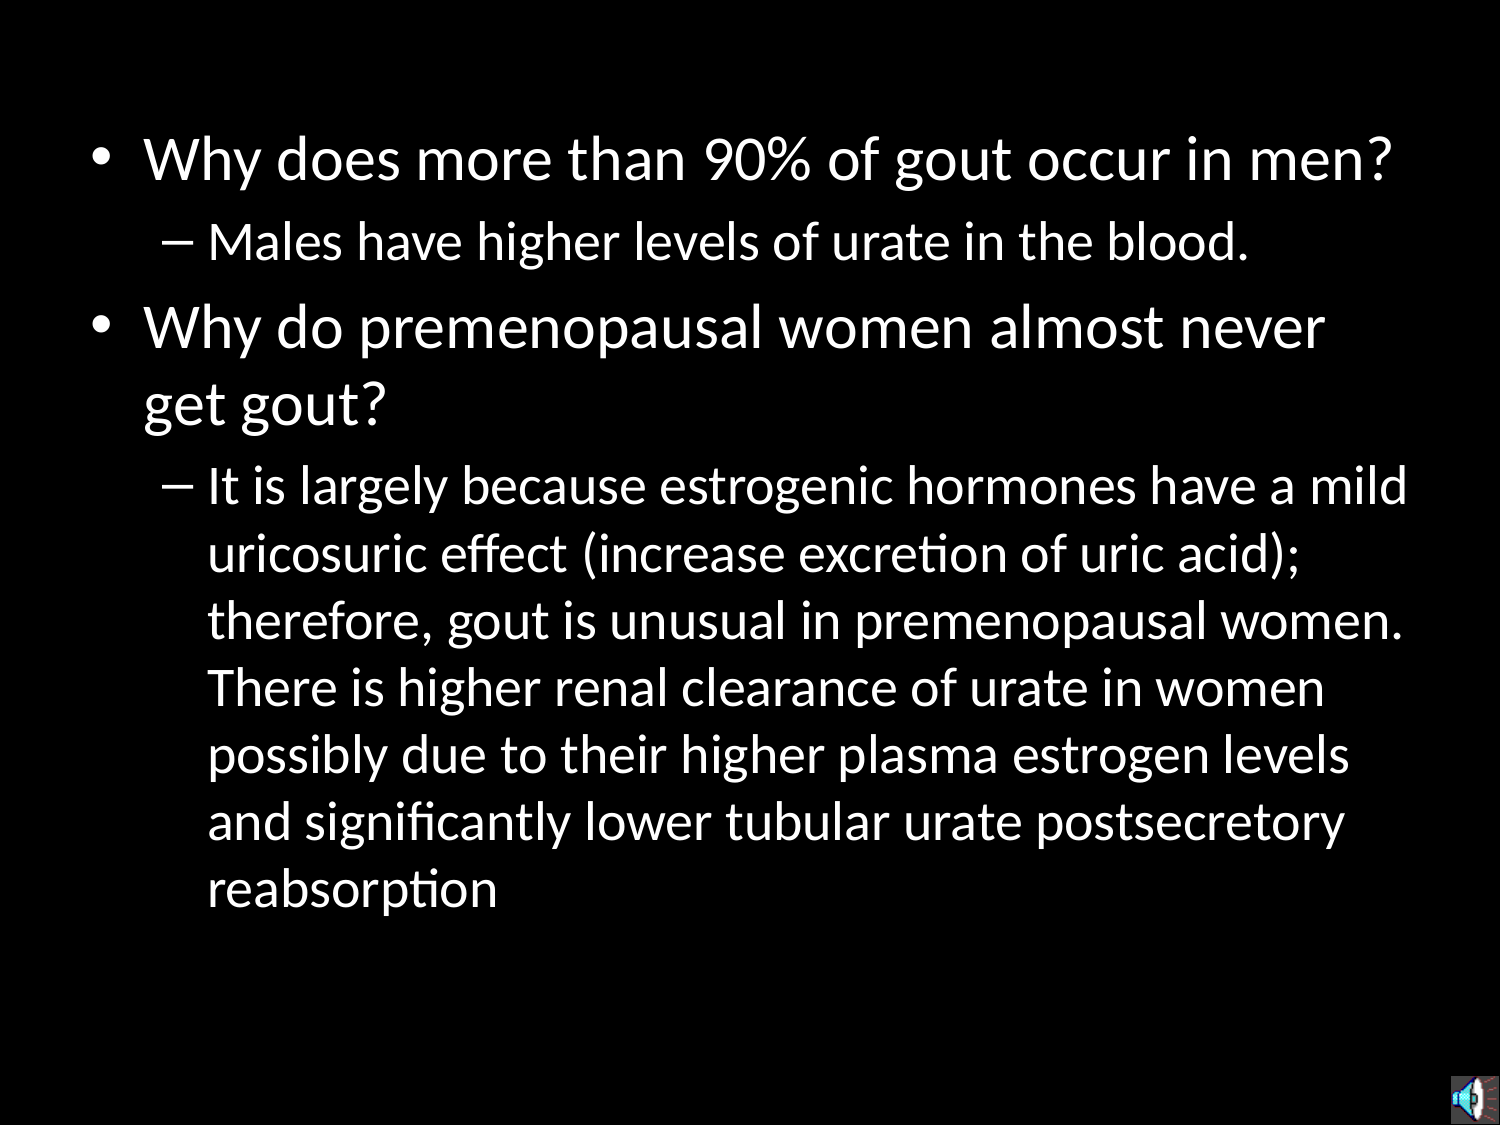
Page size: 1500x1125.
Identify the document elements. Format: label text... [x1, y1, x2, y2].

list Why does more than 90% of gout occur in men? Males have higher levels of urate in the blood. Why do premenopausal women almost never get gout? It is largely because estrogenic hormones have a mild uricosuric effect (increase excretion of uric acid); therefore, gout is unusual in premenopausal women. There is higher renal clearance of urate in women possibly due to their higher plasma estrogen levels and significantly lower tubular urate postsecretory reabsorption [75, 109, 1425, 1005]
picture [1449, 1074, 1500, 1125]
